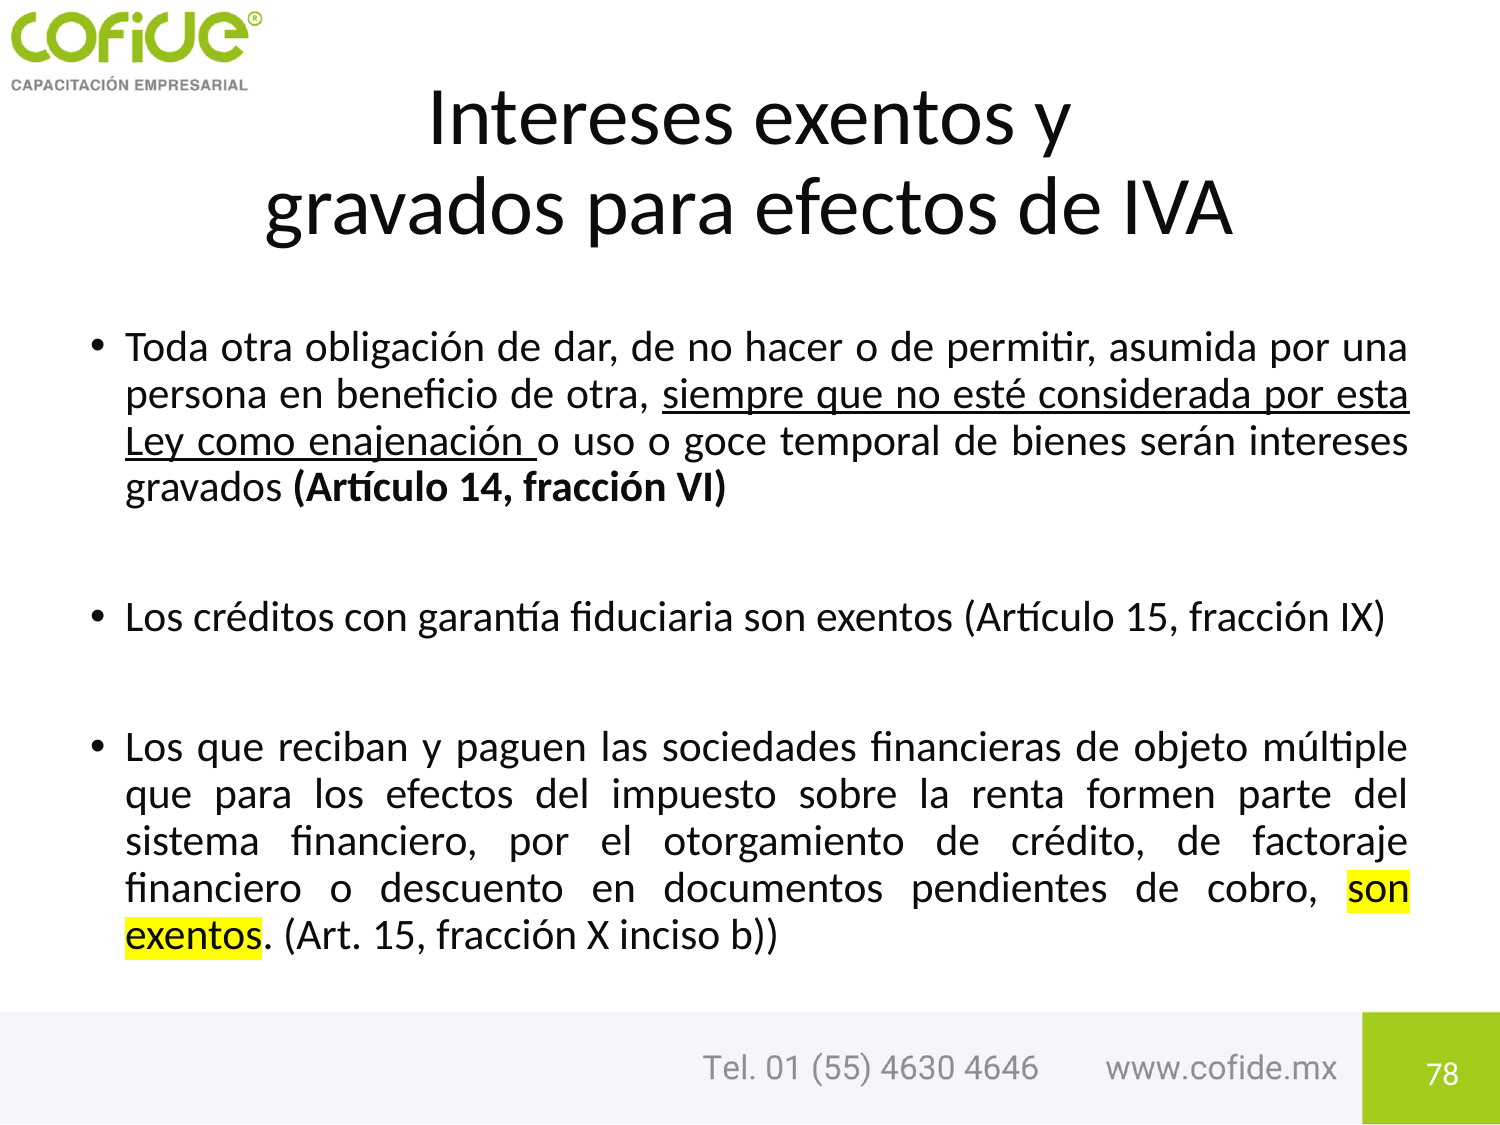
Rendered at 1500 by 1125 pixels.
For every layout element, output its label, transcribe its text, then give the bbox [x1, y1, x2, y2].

title Intereses exentos y gravados para efectos de IVA [75, 47, 1425, 279]
picture [0, 0, 1500, 1125]
list Toda otra obligación de dar, de no hacer o de permitir, asumida por una persona en beneficio de otra, siempre que no esté considerada por esta Ley como enajenación o uso o goce temporal de bienes serán intereses gravados (Artículo 14, fracción VI) Los créditos con garantía fiduciaria son exentos (Artículo 15, fracción IX) Los que reciban y paguen las sociedades financieras de objeto múltiple que para los efectos del impuesto sobre la renta formen parte del sistema financiero, por el otorgamiento de crédito, de factoraje financiero o descuento en documentos pendientes de cobro, son exentos. (Art. 15, fracción X inciso b)) [75, 316, 1425, 1005]
slide_number 78 [1396, 1042, 1488, 1103]
